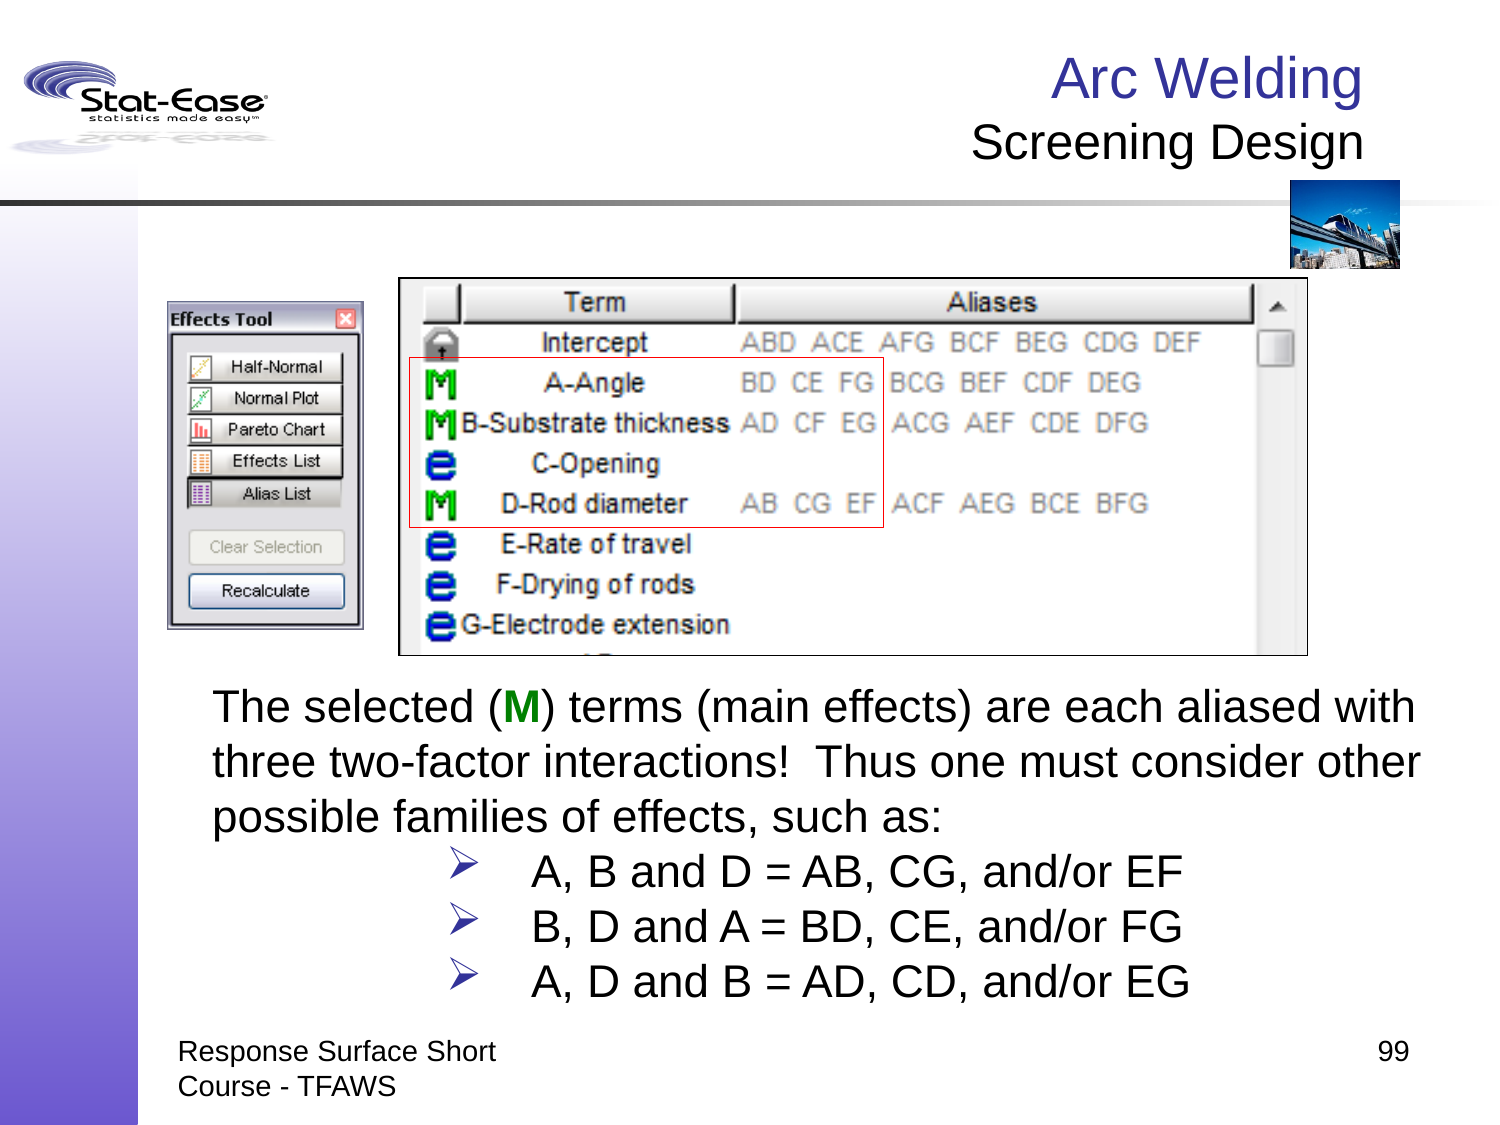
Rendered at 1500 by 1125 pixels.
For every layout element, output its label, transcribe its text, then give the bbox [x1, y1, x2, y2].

picture [399, 278, 1307, 655]
picture [1289, 180, 1401, 269]
slide_number 99 [1074, 1024, 1426, 1103]
picture [0, 7, 363, 263]
text_box The selected (M) terms (main effects) are each aliased with three two-factor interactions! Thus one must consider other possible families of effects, such as: A, B and D = AB, CG, and/or EF B, D and A = BD, CE, and/or FG A, D and B = AD, CD, and/or EG [197, 669, 1455, 1014]
title Arc Welding Screening Design [299, 14, 1380, 195]
slide_number Response Surface Short Course - TFAWS [162, 1024, 513, 1103]
picture [166, 301, 365, 631]
